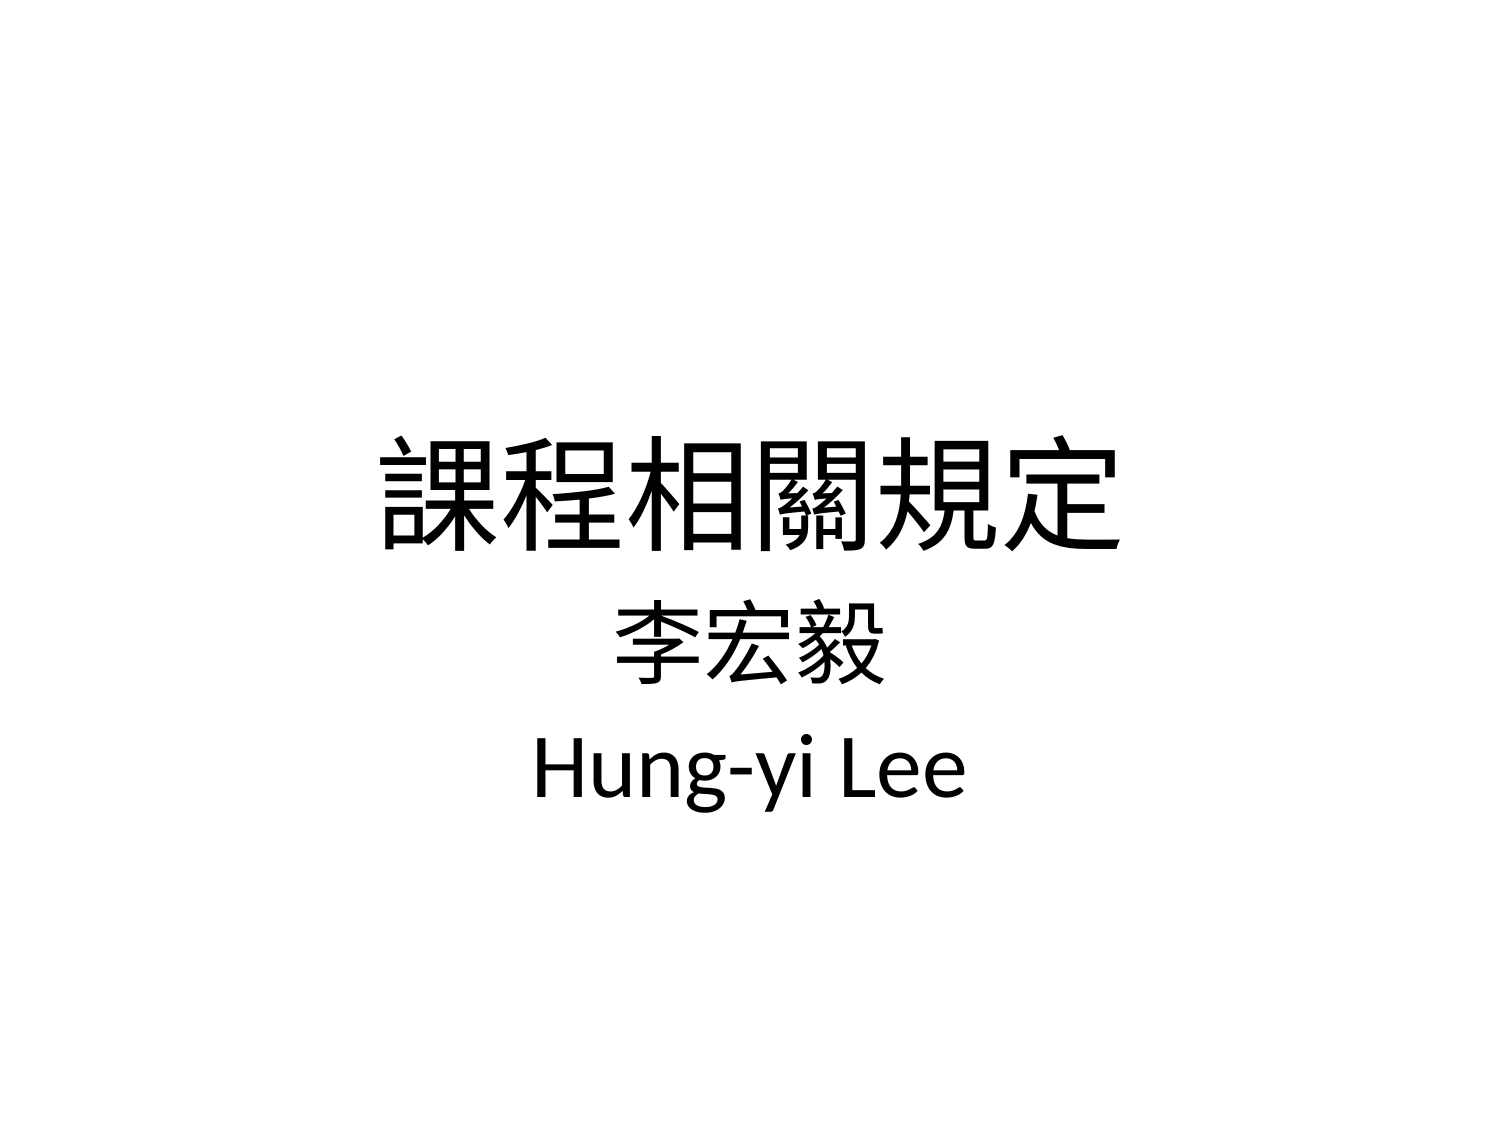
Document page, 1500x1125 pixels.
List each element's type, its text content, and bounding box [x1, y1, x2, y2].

title 課程相關規定 [112, 184, 1388, 576]
subtitle 李宏毅 Hung-yi Lee [187, 590, 1313, 863]
